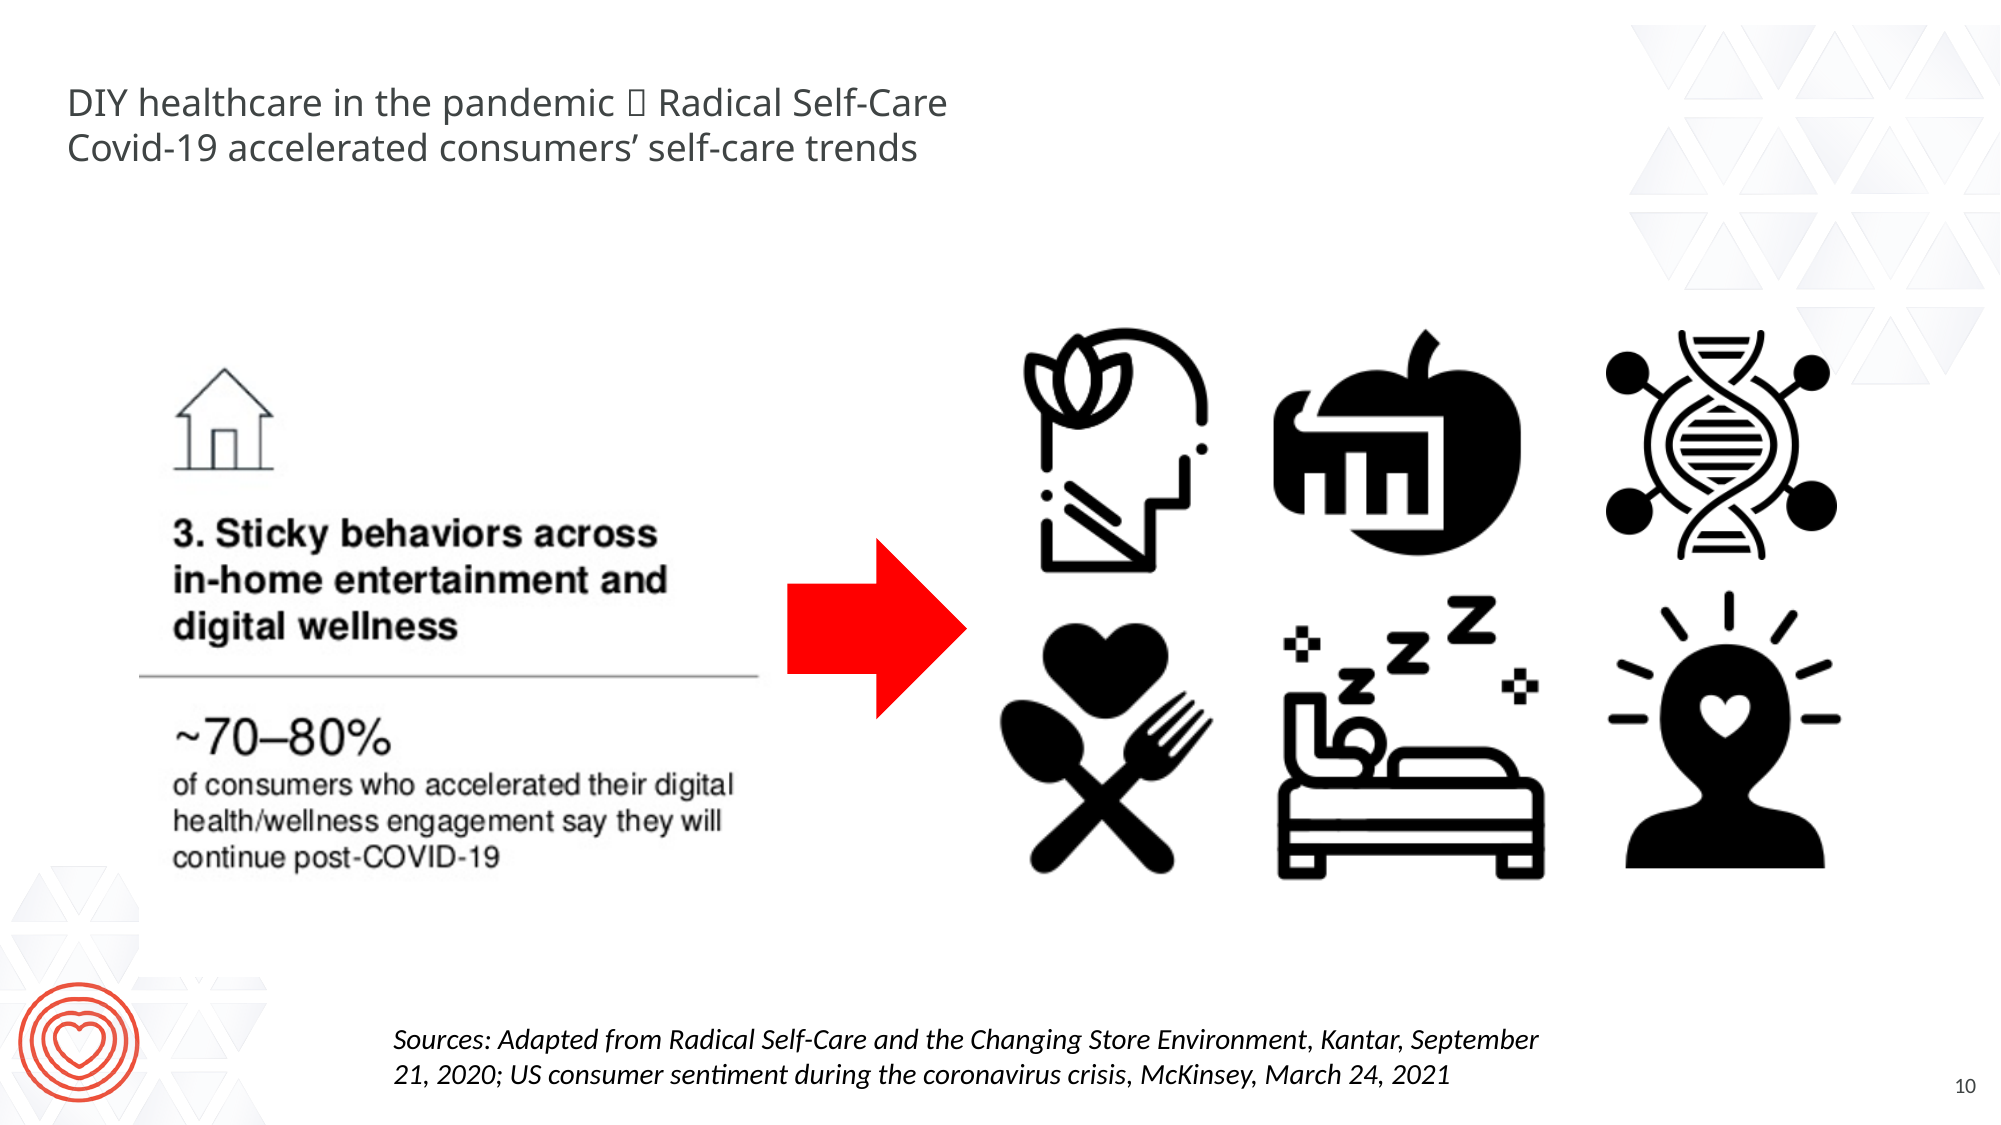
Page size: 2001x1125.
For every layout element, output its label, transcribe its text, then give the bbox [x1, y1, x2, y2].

text_box Sources: Adapted from Radical Self-Care and the Changing Store Environment, Kantar, September 21, 2020; US consumer sentiment during the coronavirus crisis, McKinsey, March 24, 2021 [378, 1013, 1562, 1098]
picture [920, 288, 1564, 936]
picture [1574, 575, 1884, 884]
slide_number 10 [1909, 1059, 1977, 1110]
picture [139, 270, 789, 977]
picture [1606, 330, 1837, 560]
title DIY healthcare in the pandemic  Radical Self-Care Covid-19 accelerated consumers’ self-care trends [66, 79, 1933, 215]
text_box [789, 537, 920, 720]
